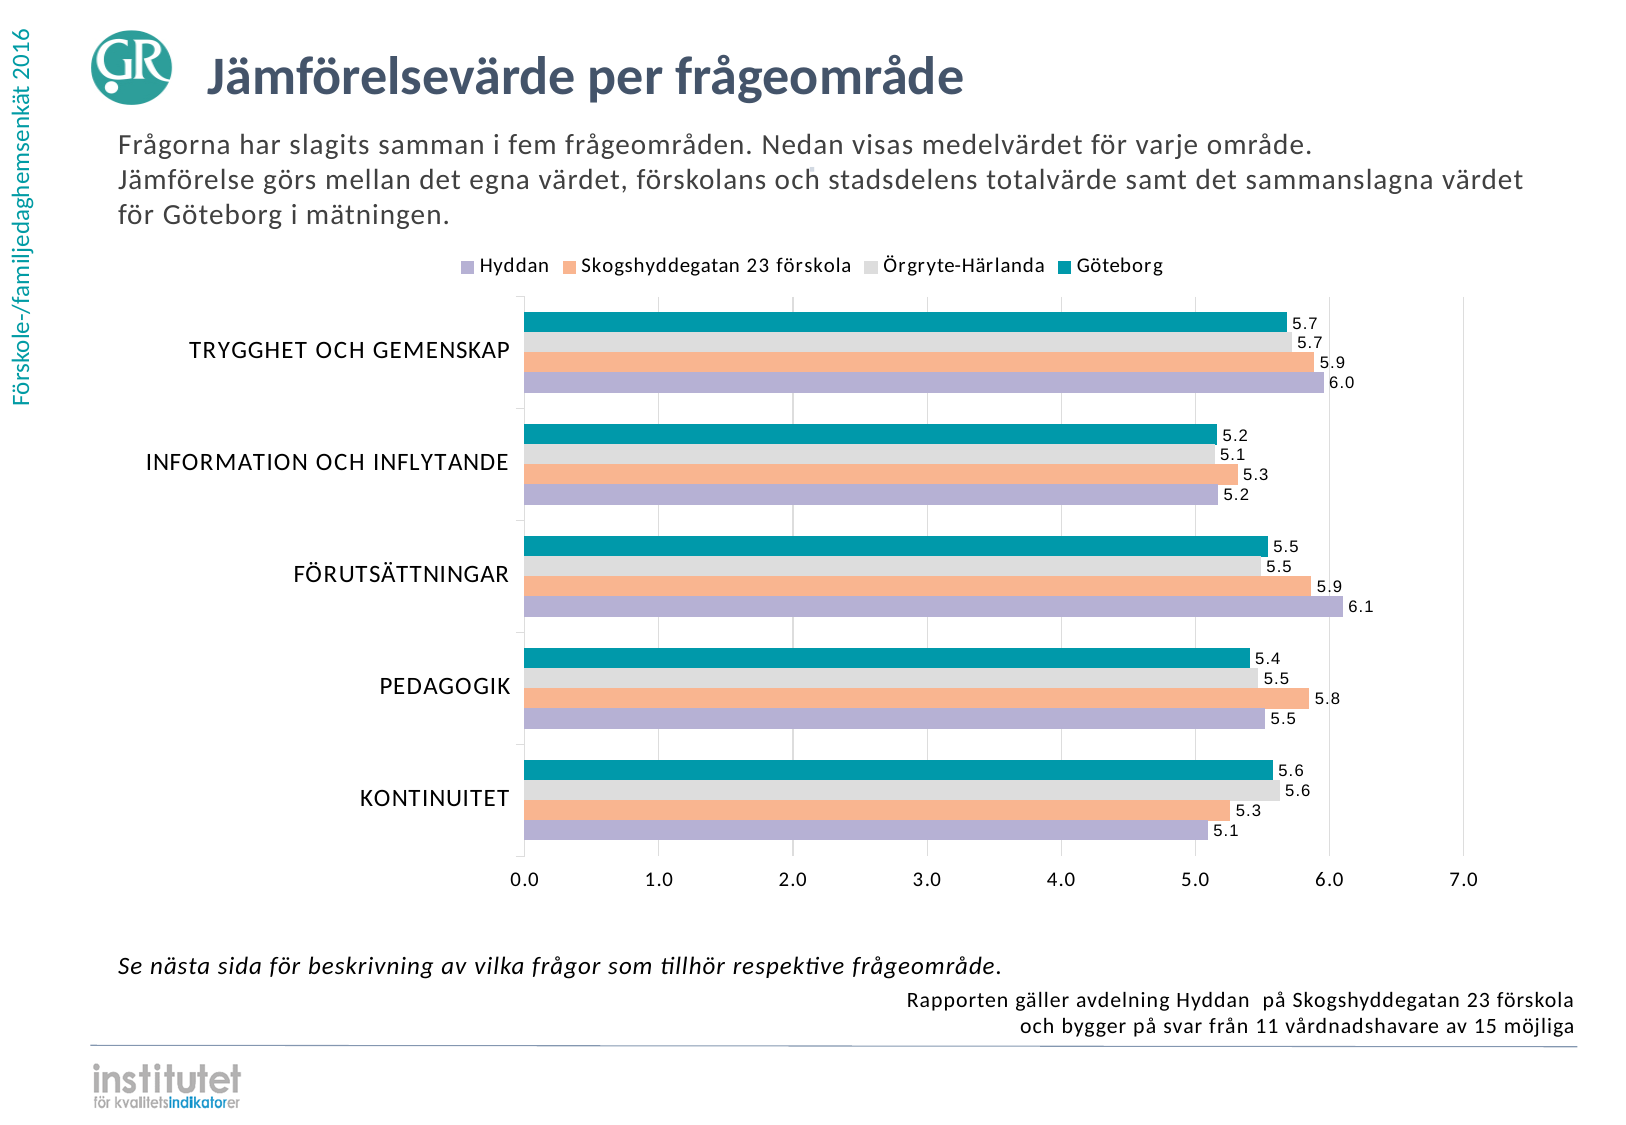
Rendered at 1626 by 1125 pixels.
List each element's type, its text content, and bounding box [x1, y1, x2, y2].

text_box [17, 1043, 1578, 1109]
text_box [118, 153, 1506, 213]
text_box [207, 40, 1460, 126]
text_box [118, 905, 1506, 1045]
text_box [118, 240, 1506, 905]
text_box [118, 1047, 1506, 1052]
text_box Frågorna har slagits samman i fem frågeområden. Nedan visas medelvärdet för varje område. Jämförelse görs mellan det egna värdet, förskolans och stadsdelens totalvärde samt det sammanslagna värdet för Göteborg i mätningen. [118, 125, 1537, 277]
